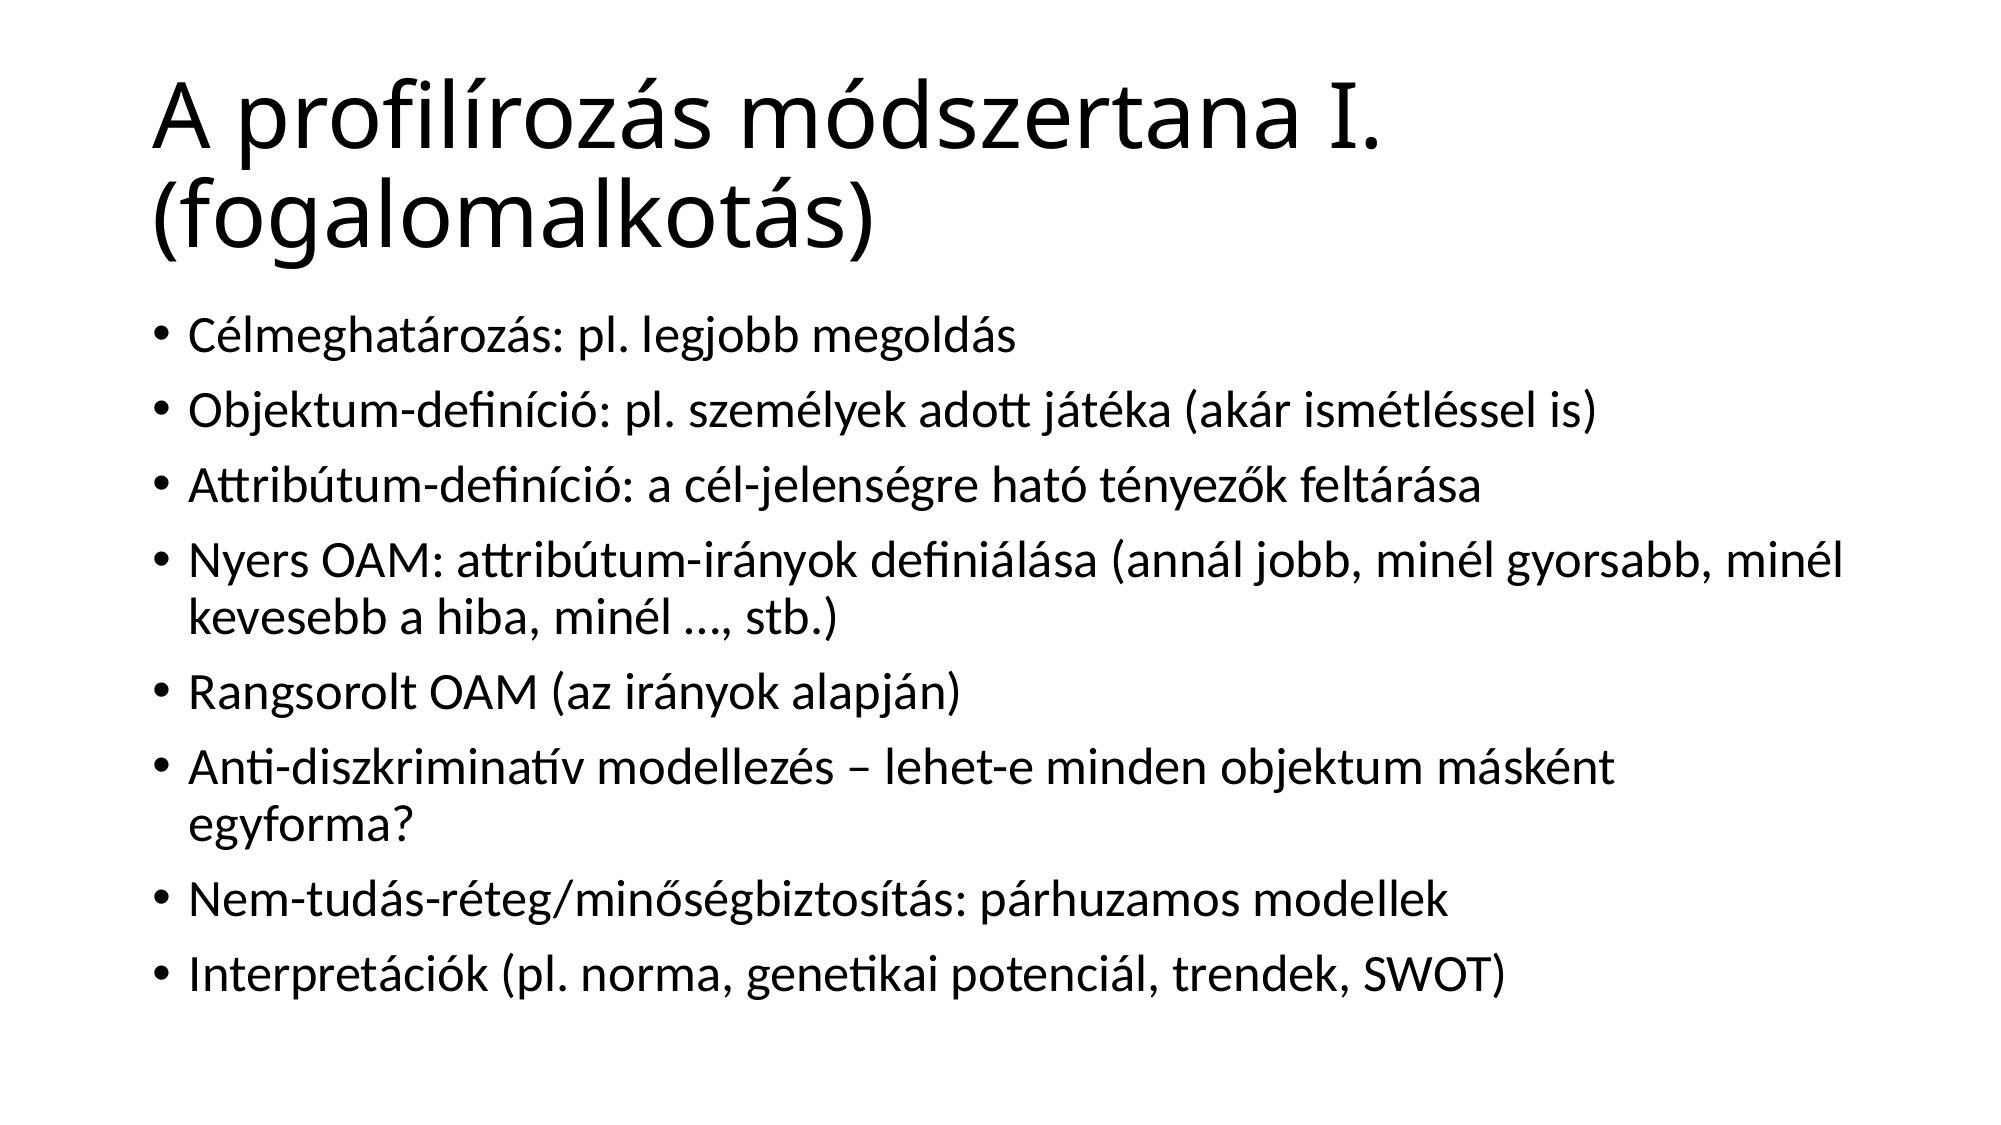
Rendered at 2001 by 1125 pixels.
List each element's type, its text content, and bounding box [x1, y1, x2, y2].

title A profilírozás módszertana I. (fogalomalkotás) [137, 59, 1863, 278]
list Célmeghatározás: pl. legjobb megoldás Objektum-definíció: pl. személyek adott játéka (akár ismétléssel is) Attribútum-definíció: a cél-jelenségre ható tényezők feltárása Nyers OAM: attribútum-irányok definiálása (annál jobb, minél gyorsabb, minél kevesebb a hiba, minél …, stb.) Rangsorolt OAM (az irányok alapján) Anti-diszkriminatív modellezés – lehet-e minden objektum másként egyforma? Nem-tudás-réteg/minőségbiztosítás: párhuzamos modellek Interpretációk (pl. norma, genetikai potenciál, trendek, SWOT) [137, 299, 1863, 1014]
